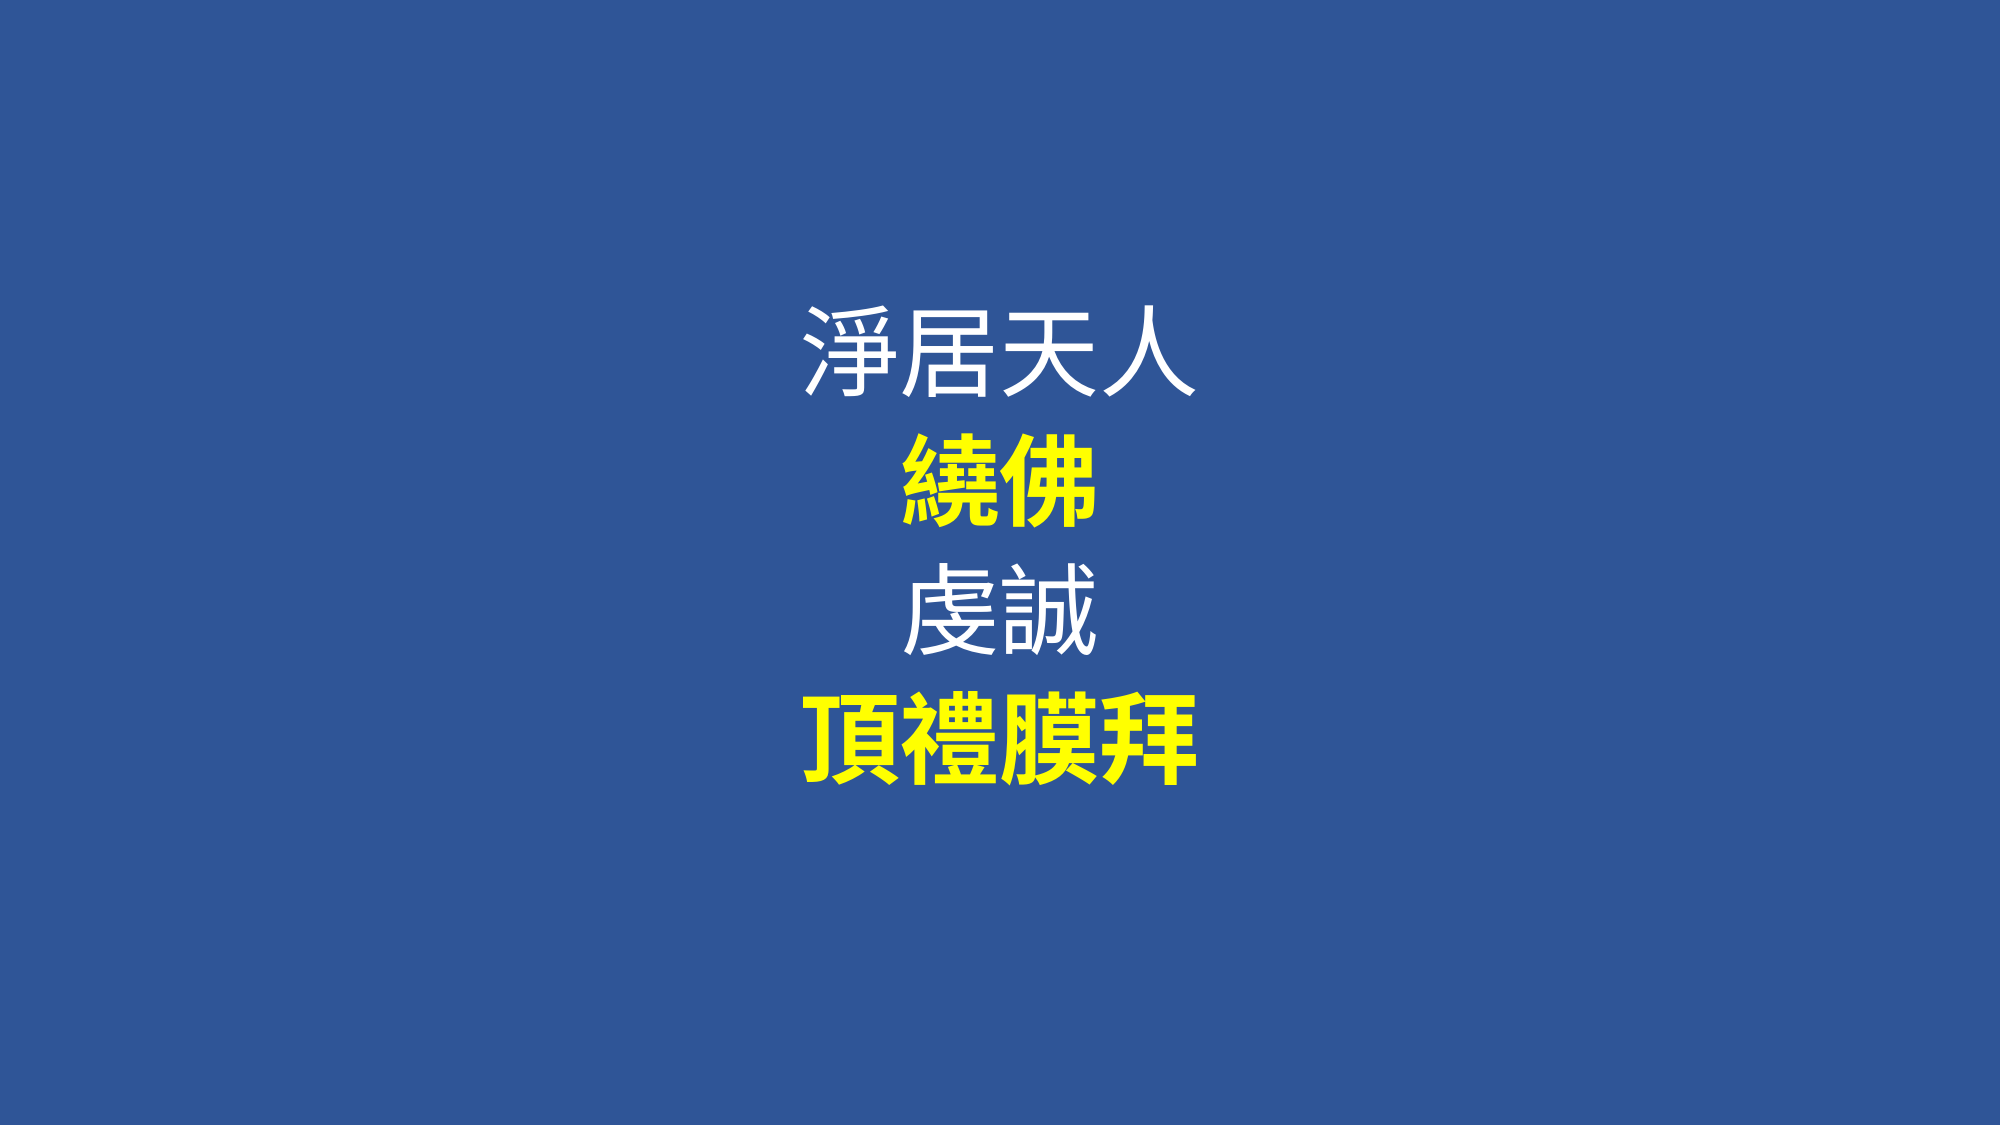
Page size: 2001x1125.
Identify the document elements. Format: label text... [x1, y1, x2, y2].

list 淨居天人 繞佛 虔誠 頂禮膜拜 [137, 296, 1863, 1014]
